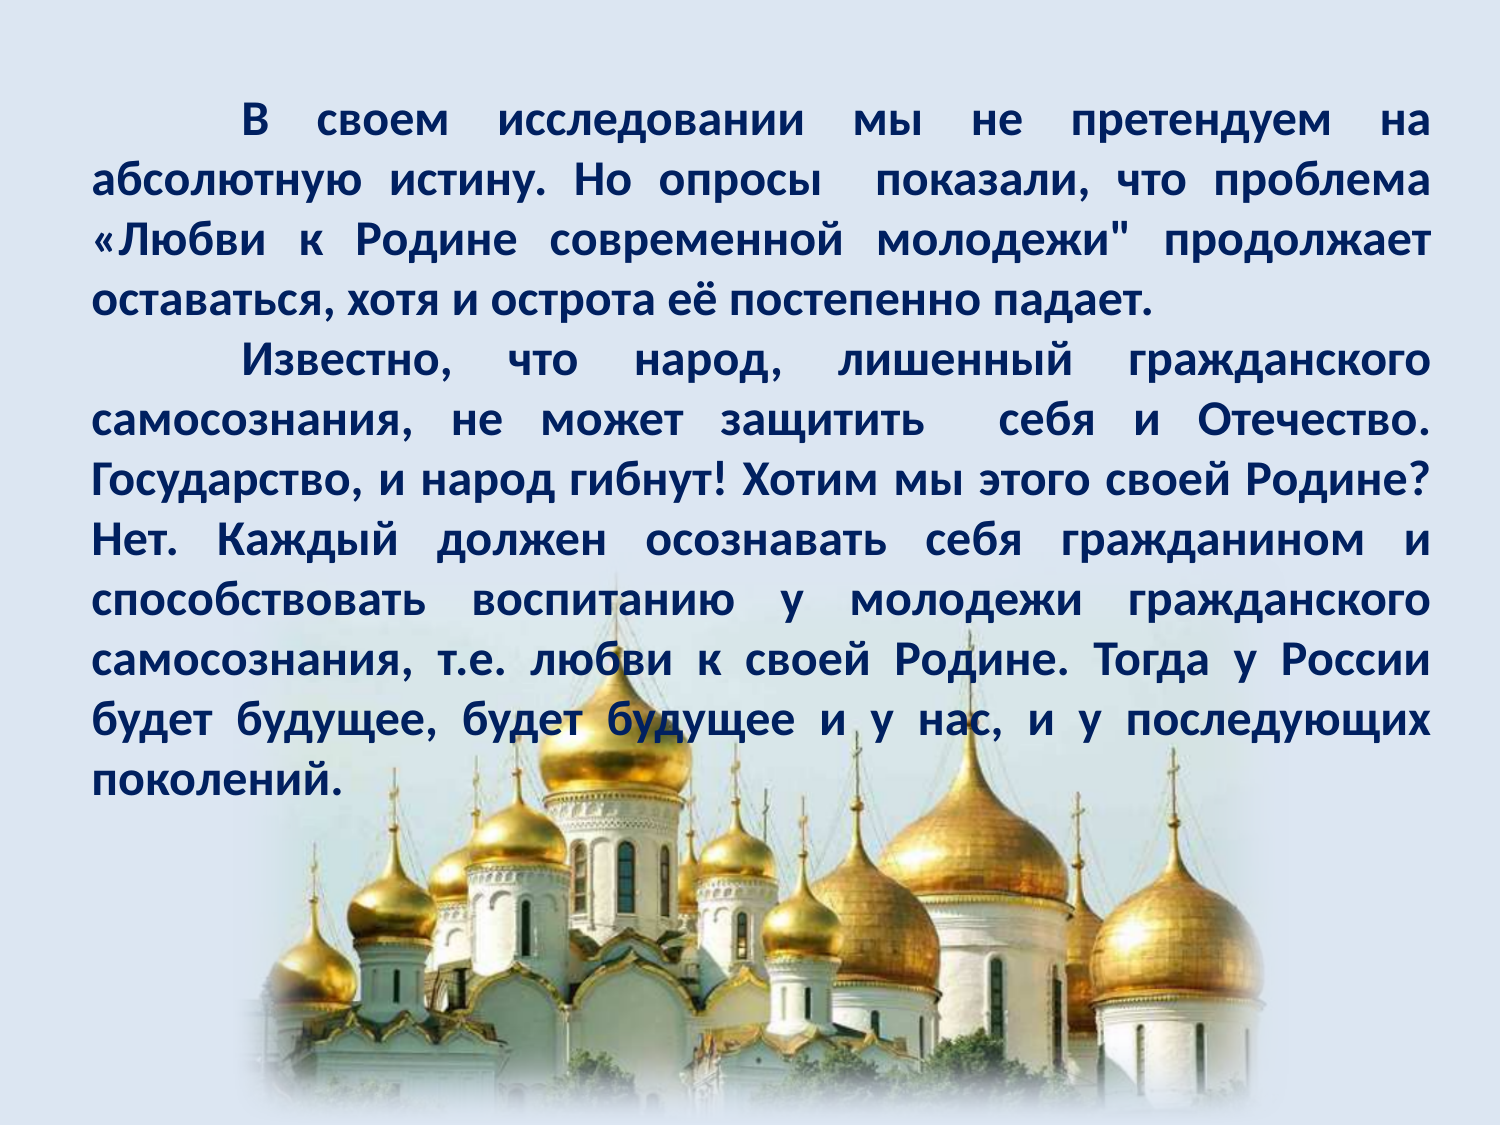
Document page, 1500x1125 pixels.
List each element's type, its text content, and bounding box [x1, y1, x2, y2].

picture [229, 548, 1292, 1125]
text_box В своем исследовании мы не претендуем на абсолютную истину. Но опросы показали, что проблема «Любви к Родине современной молодежи" продолжает оставаться, хотя и острота её постепенно падает. Известно, что народ, лишенный гражданского самосознания, не может защитить себя и Отечество. Государство, и народ гибнут! Хотим мы этого своей Родине? Нет. Каждый должен осознавать себя гражданином и способствовать воспитанию у молодежи гражданского самосознания, т.е. любви к своей Родине. Тогда у России будет будущее, будет будущее и у нас, и у последующих поколений. [76, 78, 1447, 813]
